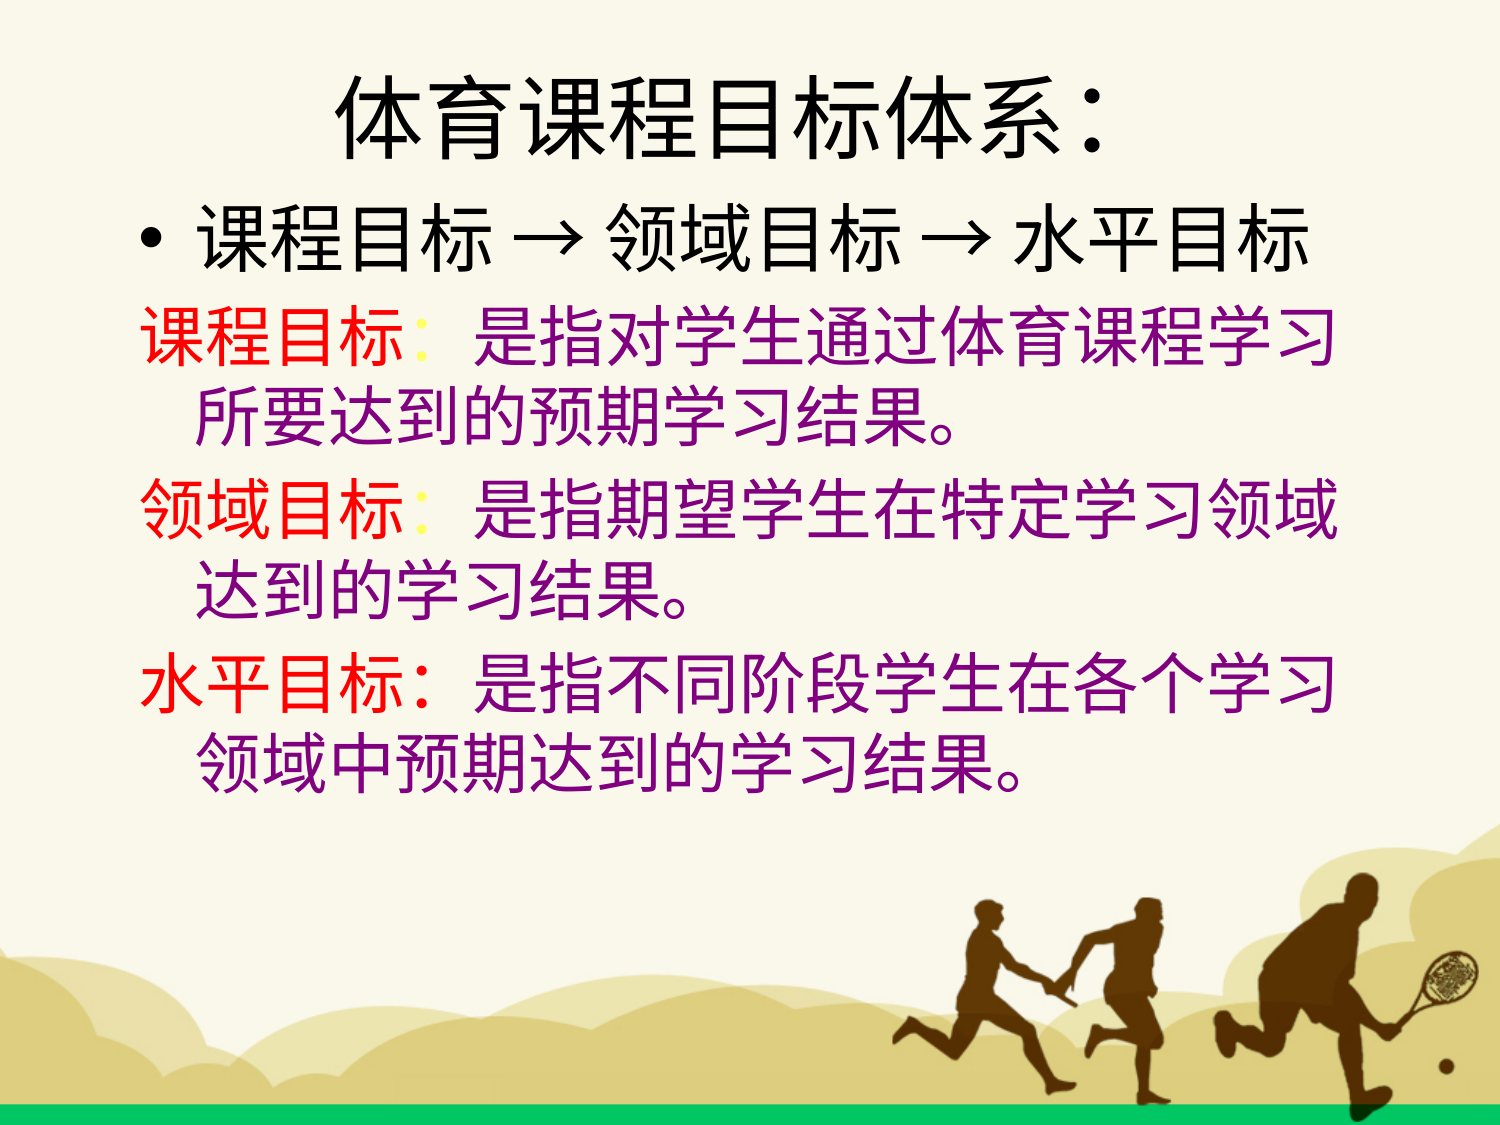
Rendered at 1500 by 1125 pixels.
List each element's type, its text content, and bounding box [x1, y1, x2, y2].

picture [0, 0, 1500, 1125]
list 课程目标 → 领域目标 → 水平目标 课程目标：是指对学生通过体育课程学习所要达到的预期学习结果。 领域目标：是指期望学生在特定学习领域达到的学习结果。 水平目标：是指不同阶段学生在各个学习领域中预期达到的学习结果。 [123, 184, 1399, 895]
title 体育课程目标体系： [75, 45, 1425, 197]
